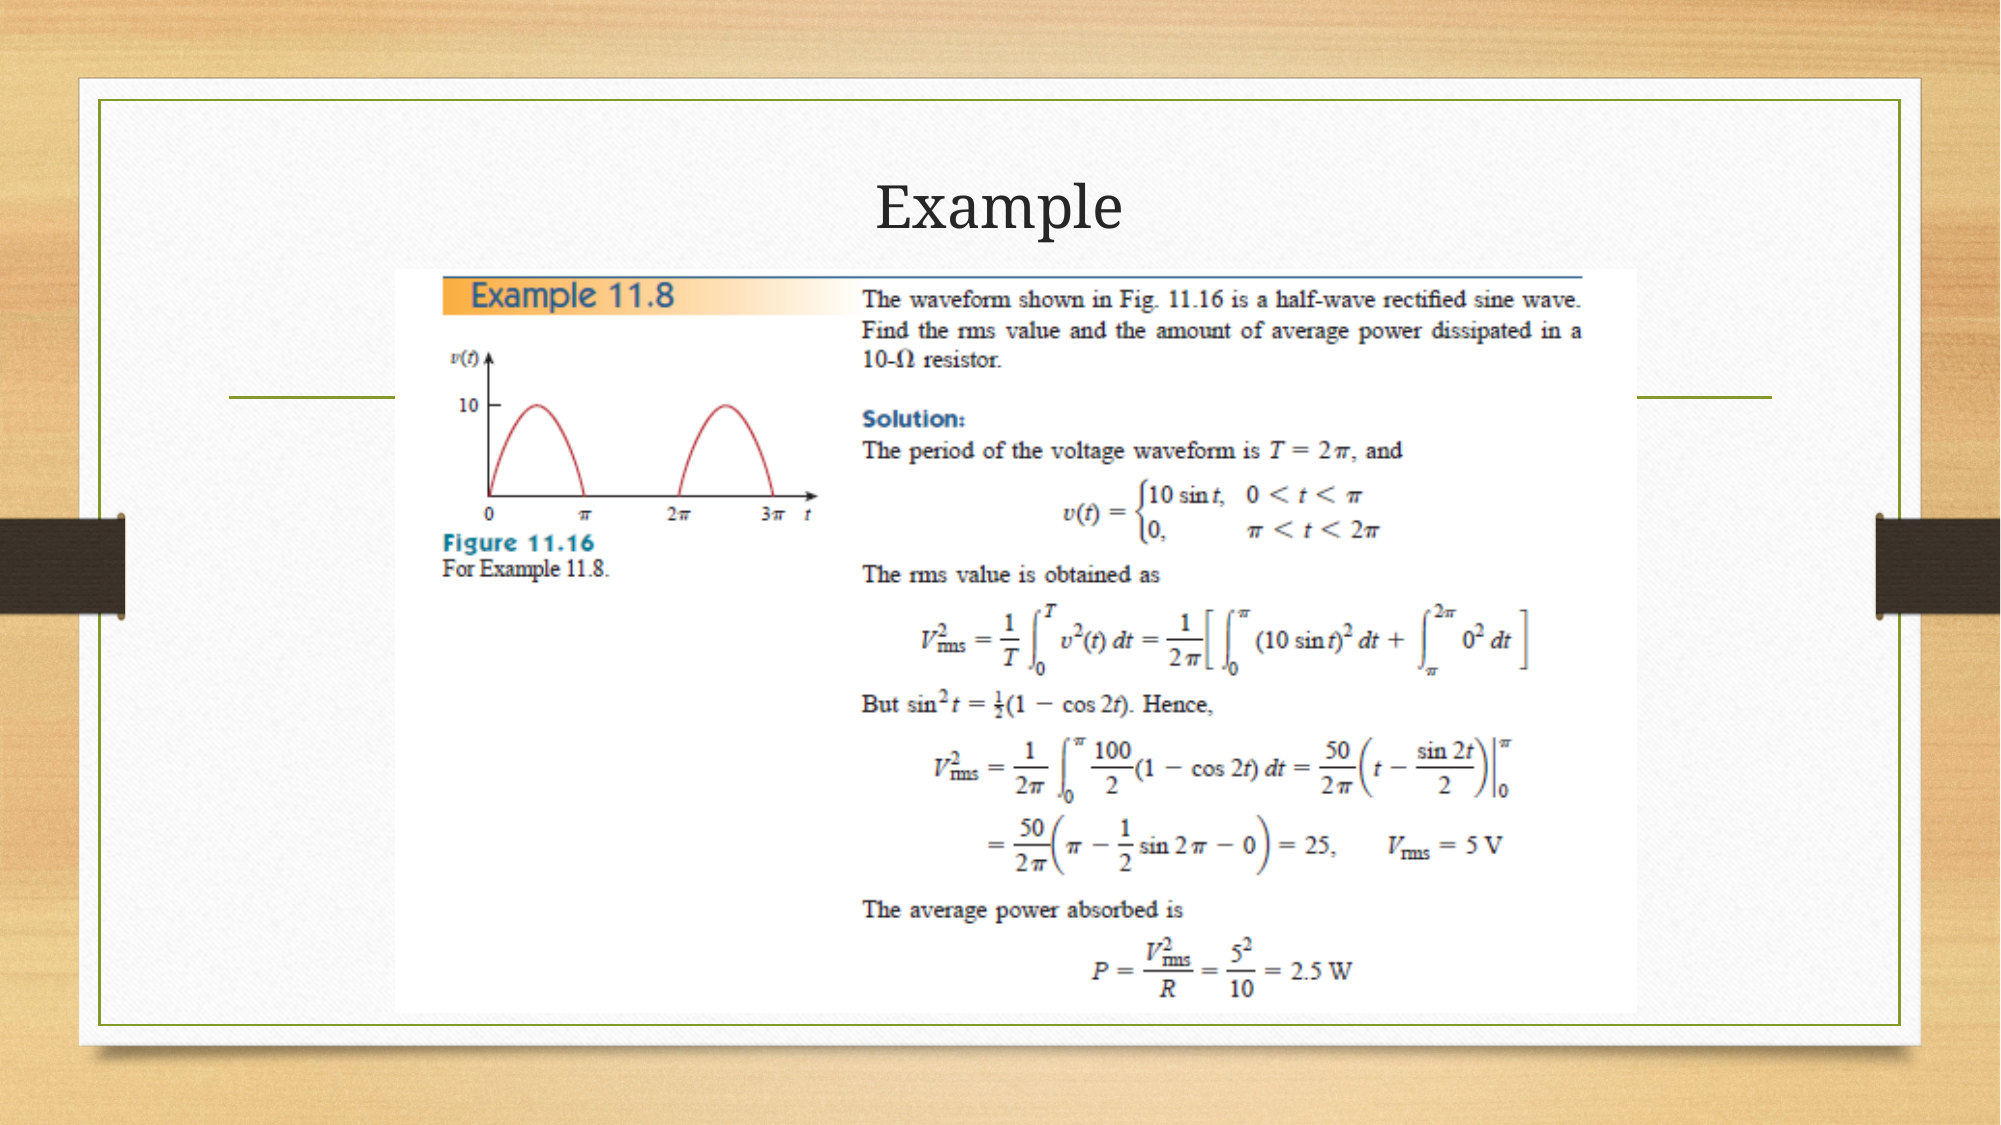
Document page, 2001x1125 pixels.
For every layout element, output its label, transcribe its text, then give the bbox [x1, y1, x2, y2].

title Example [212, 161, 1788, 249]
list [395, 269, 1637, 1013]
picture [0, 0, 2001, 1125]
